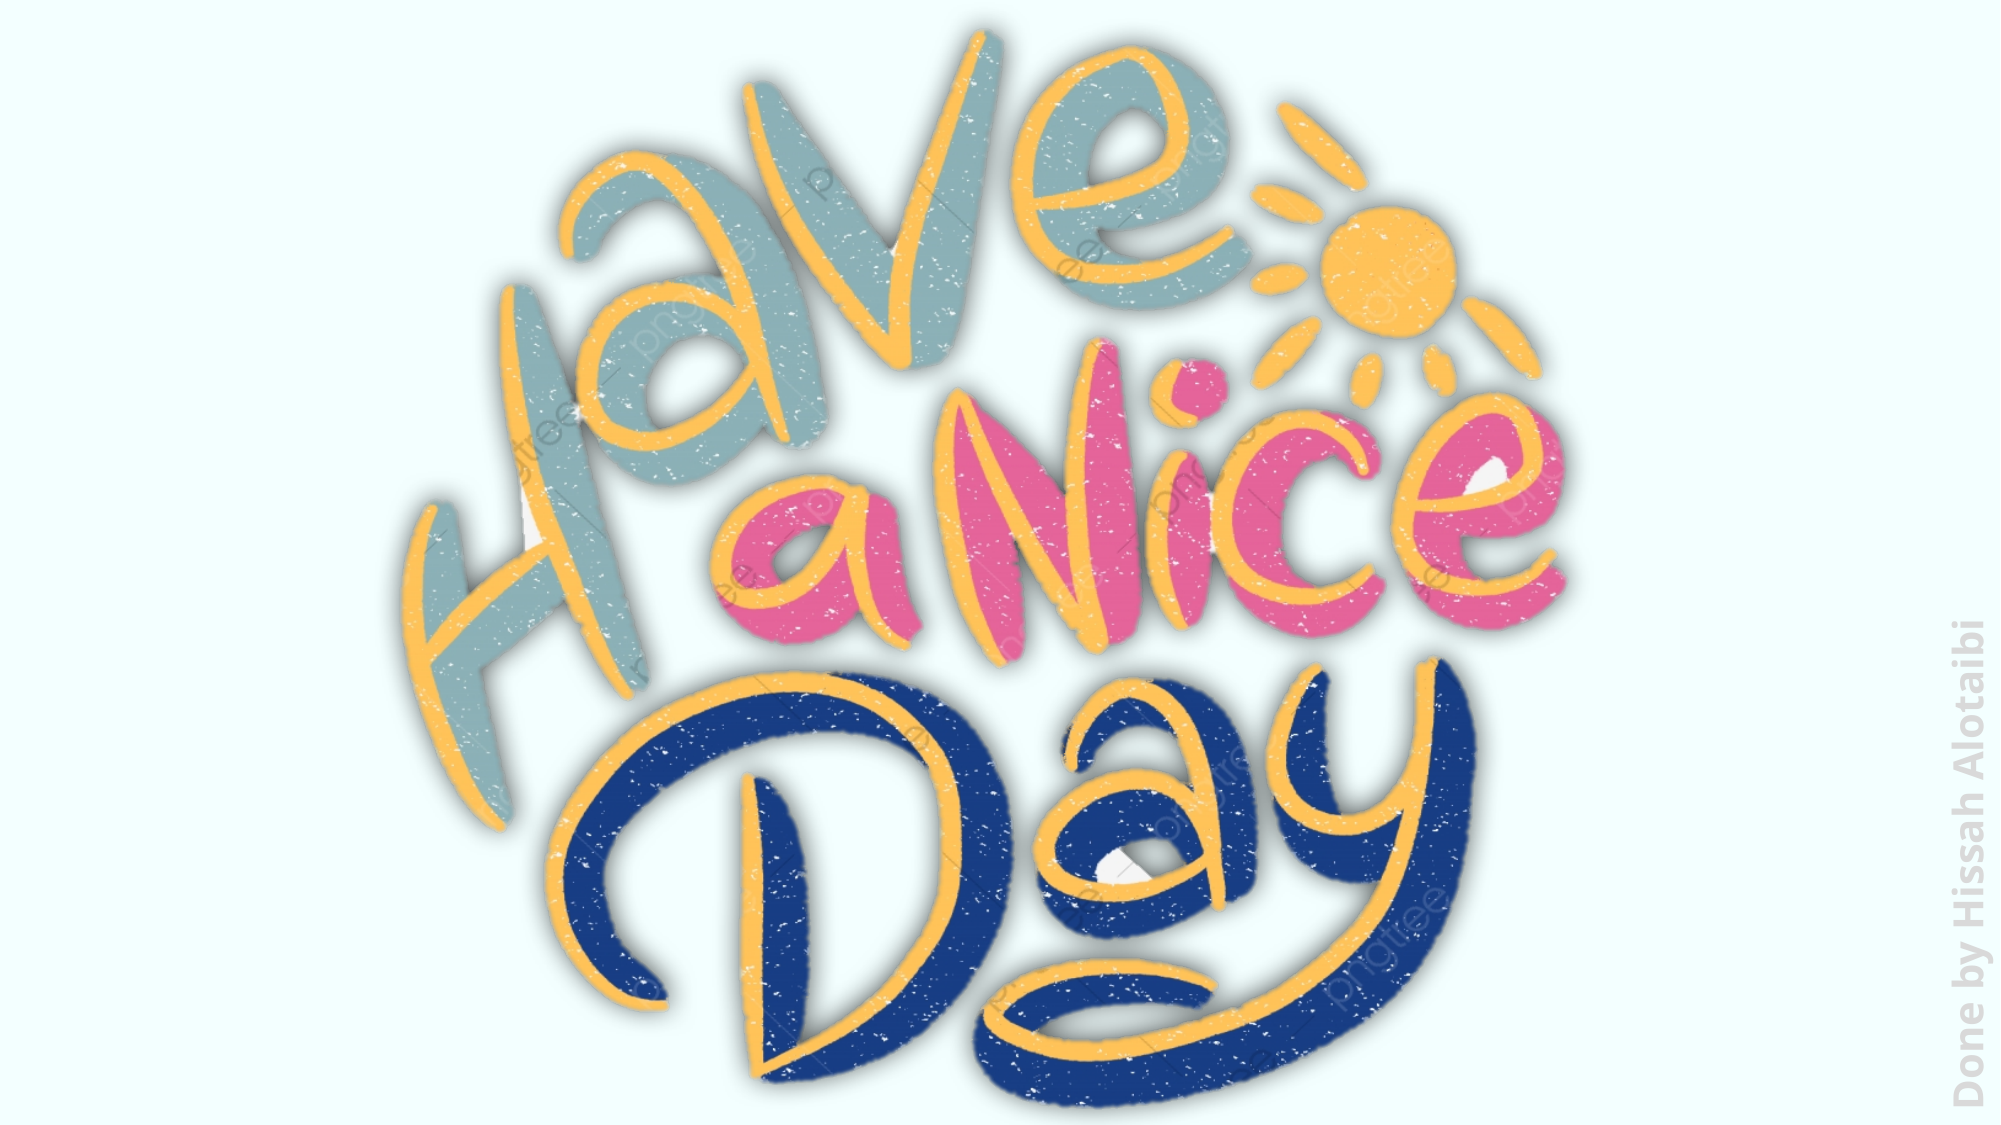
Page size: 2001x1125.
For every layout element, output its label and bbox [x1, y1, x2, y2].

picture [376, 0, 1593, 1125]
